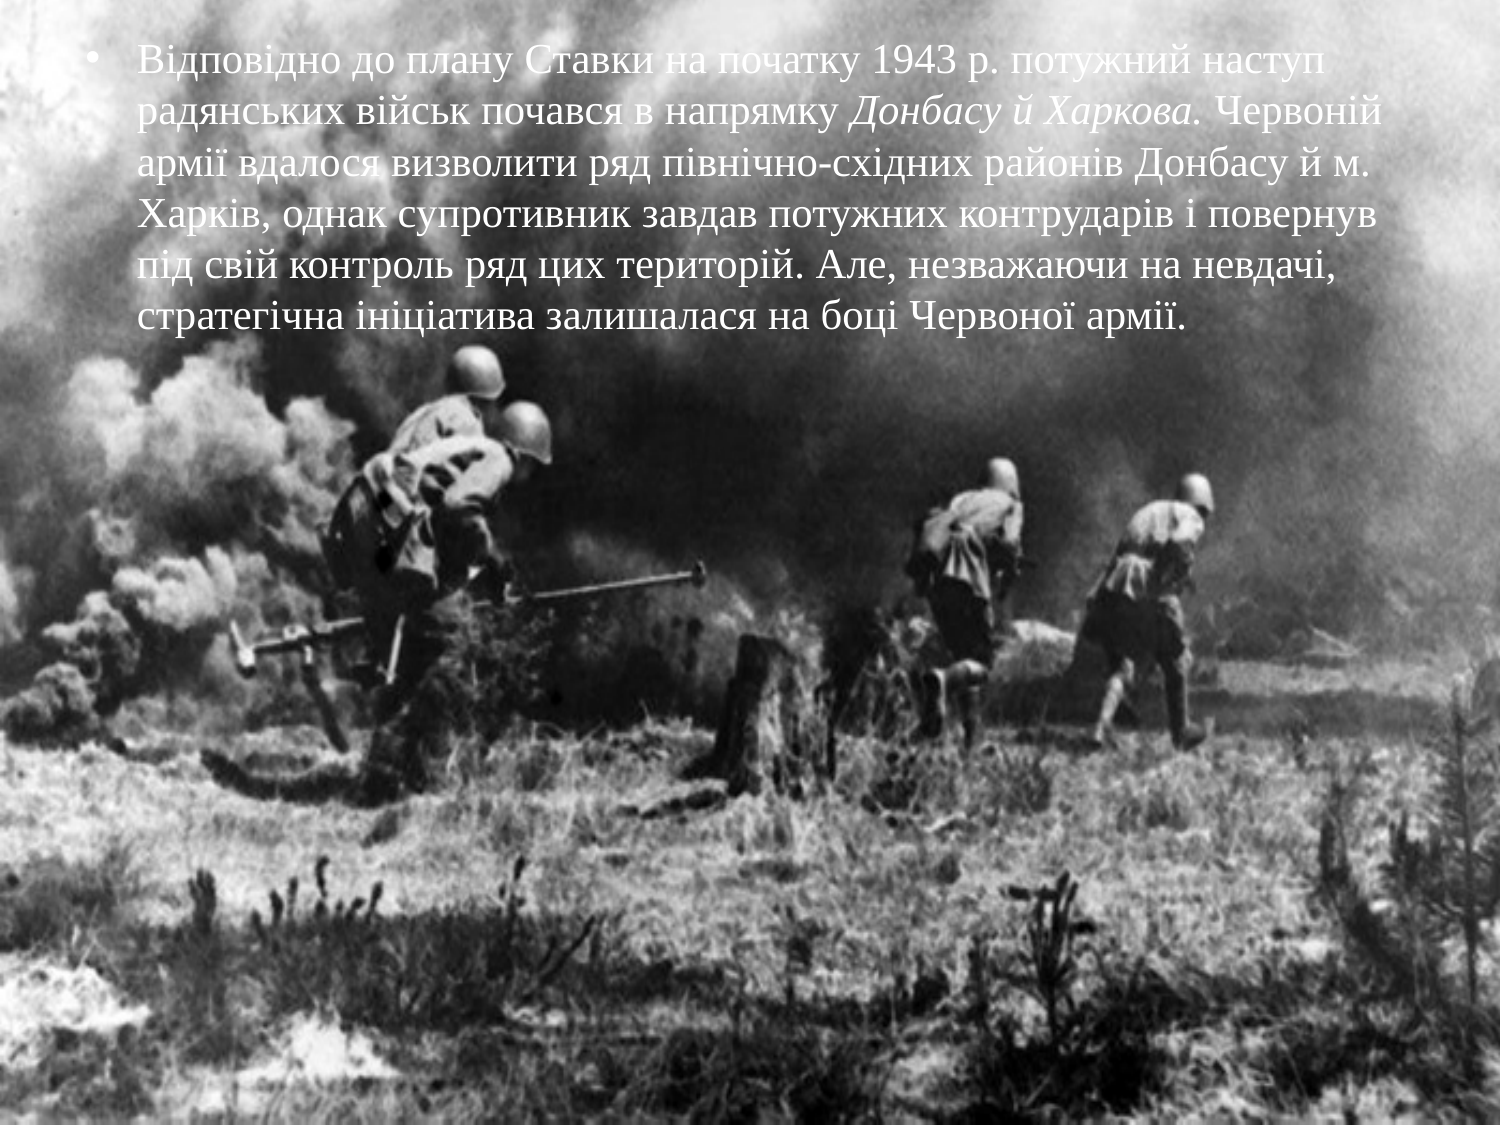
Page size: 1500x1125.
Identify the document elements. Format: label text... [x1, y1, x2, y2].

picture [0, 0, 1500, 1125]
list Відповідно до плану Ставки на початку 1943 р. потужний наступ радянських військ почався в напрямку Донбасу й Харкова. Червоній армії вдалося визволити ряд північно-східних районів Донбасу й м. Харків, однак супротивник завдав потужних контрударів і повернув під свій контроль ряд цих територій. Але, незважаючи на невдачі, стратегічна ініціатива залишалася на боці Червоної армії. [70, 23, 1421, 352]
